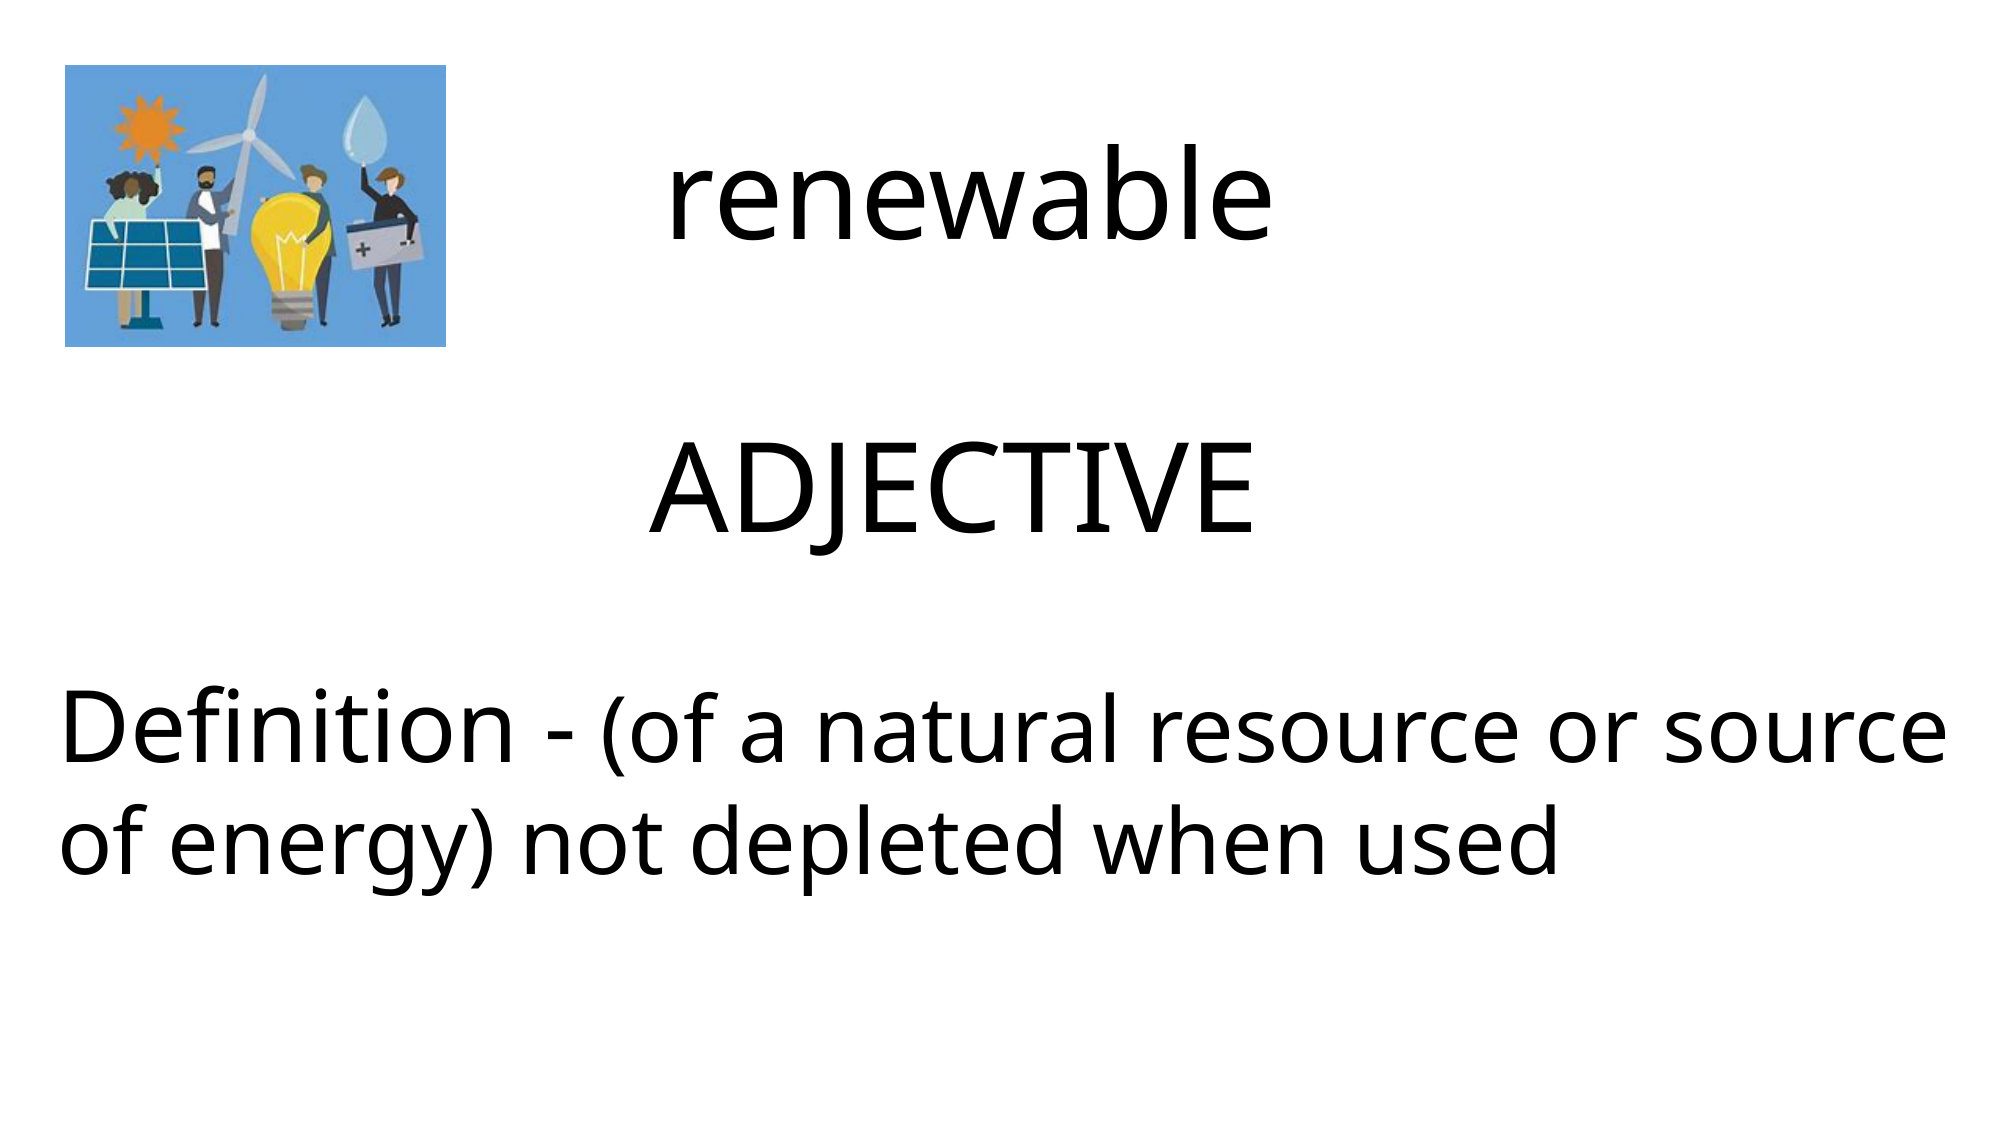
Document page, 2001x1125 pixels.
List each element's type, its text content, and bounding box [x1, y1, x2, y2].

picture [65, 65, 446, 347]
text_box ADJECTIVE [42, 400, 1899, 655]
title renewable [108, 31, 1833, 275]
text_box Definition - (of a natural resource or source of energy) not depleted when used [42, 655, 1977, 901]
